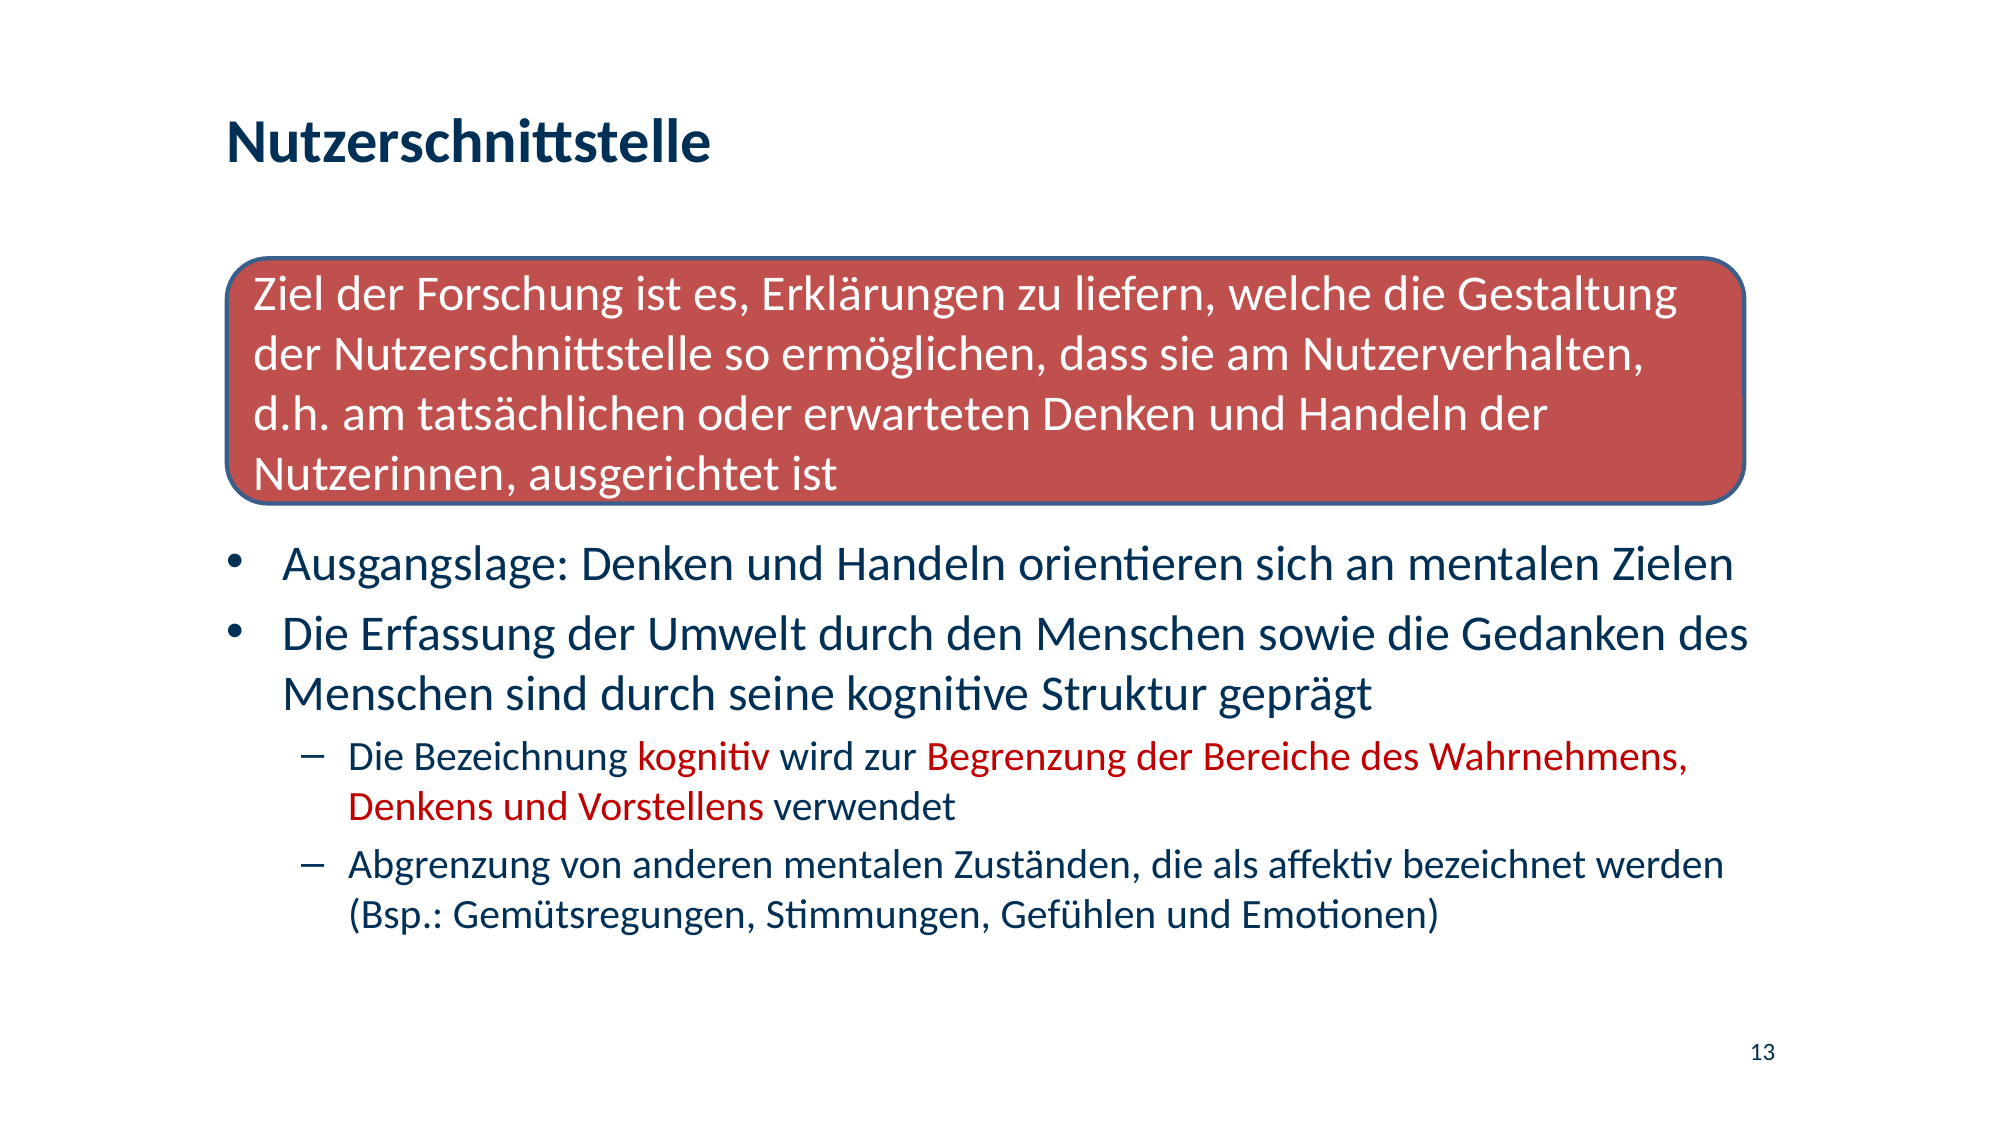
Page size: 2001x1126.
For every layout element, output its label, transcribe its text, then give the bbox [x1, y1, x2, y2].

list Ausgangslage: Denken und Handeln orientieren sich an mentalen Zielen Die Erfassung der Umwelt durch den Menschen sowie die Gedanken des Menschen sind durch seine kognitive Struktur geprägt Die Bezeichnung kognitiv wird zur Begrenzung der Bereiche des Wahrnehmens, Denkens und Vorstellens verwendet Abgrenzung von anderen mentalen Zuständen, die als affektiv bezeichnet werden (Bsp.: Gemütsregungen, Stimmungen, Gefühlen und Emotionen) [226, 530, 1774, 988]
slide_number 13 [1544, 1035, 1776, 1066]
title Nutzerschnittstelle [226, 100, 1286, 285]
text_box Ziel der Forschung ist es, Erklärungen zu liefern, welche die Gestaltung der Nutzerschnittstelle so ermöglichen, dass sie am Nutzerverhalten, d.h. am tatsächlichen oder erwarteten Denken und Handeln der Nutzerinnen, ausgerichtet ist [224, 256, 1747, 506]
